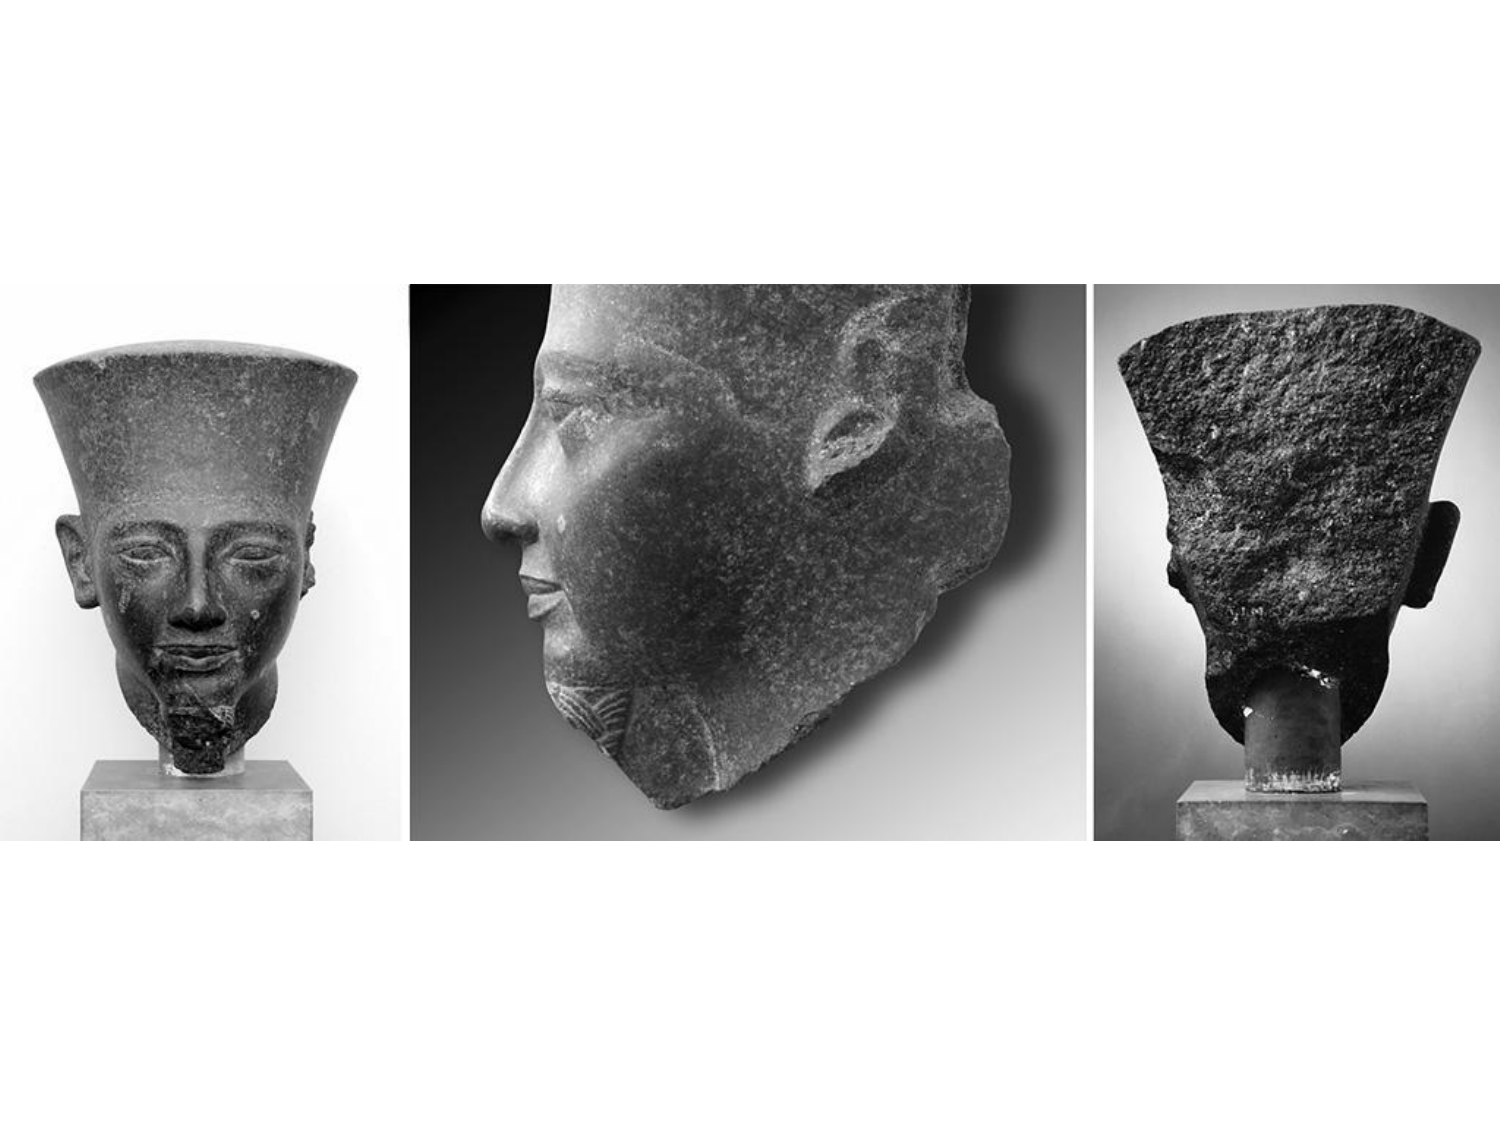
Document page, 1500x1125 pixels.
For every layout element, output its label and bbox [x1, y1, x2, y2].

picture [0, 283, 1500, 841]
